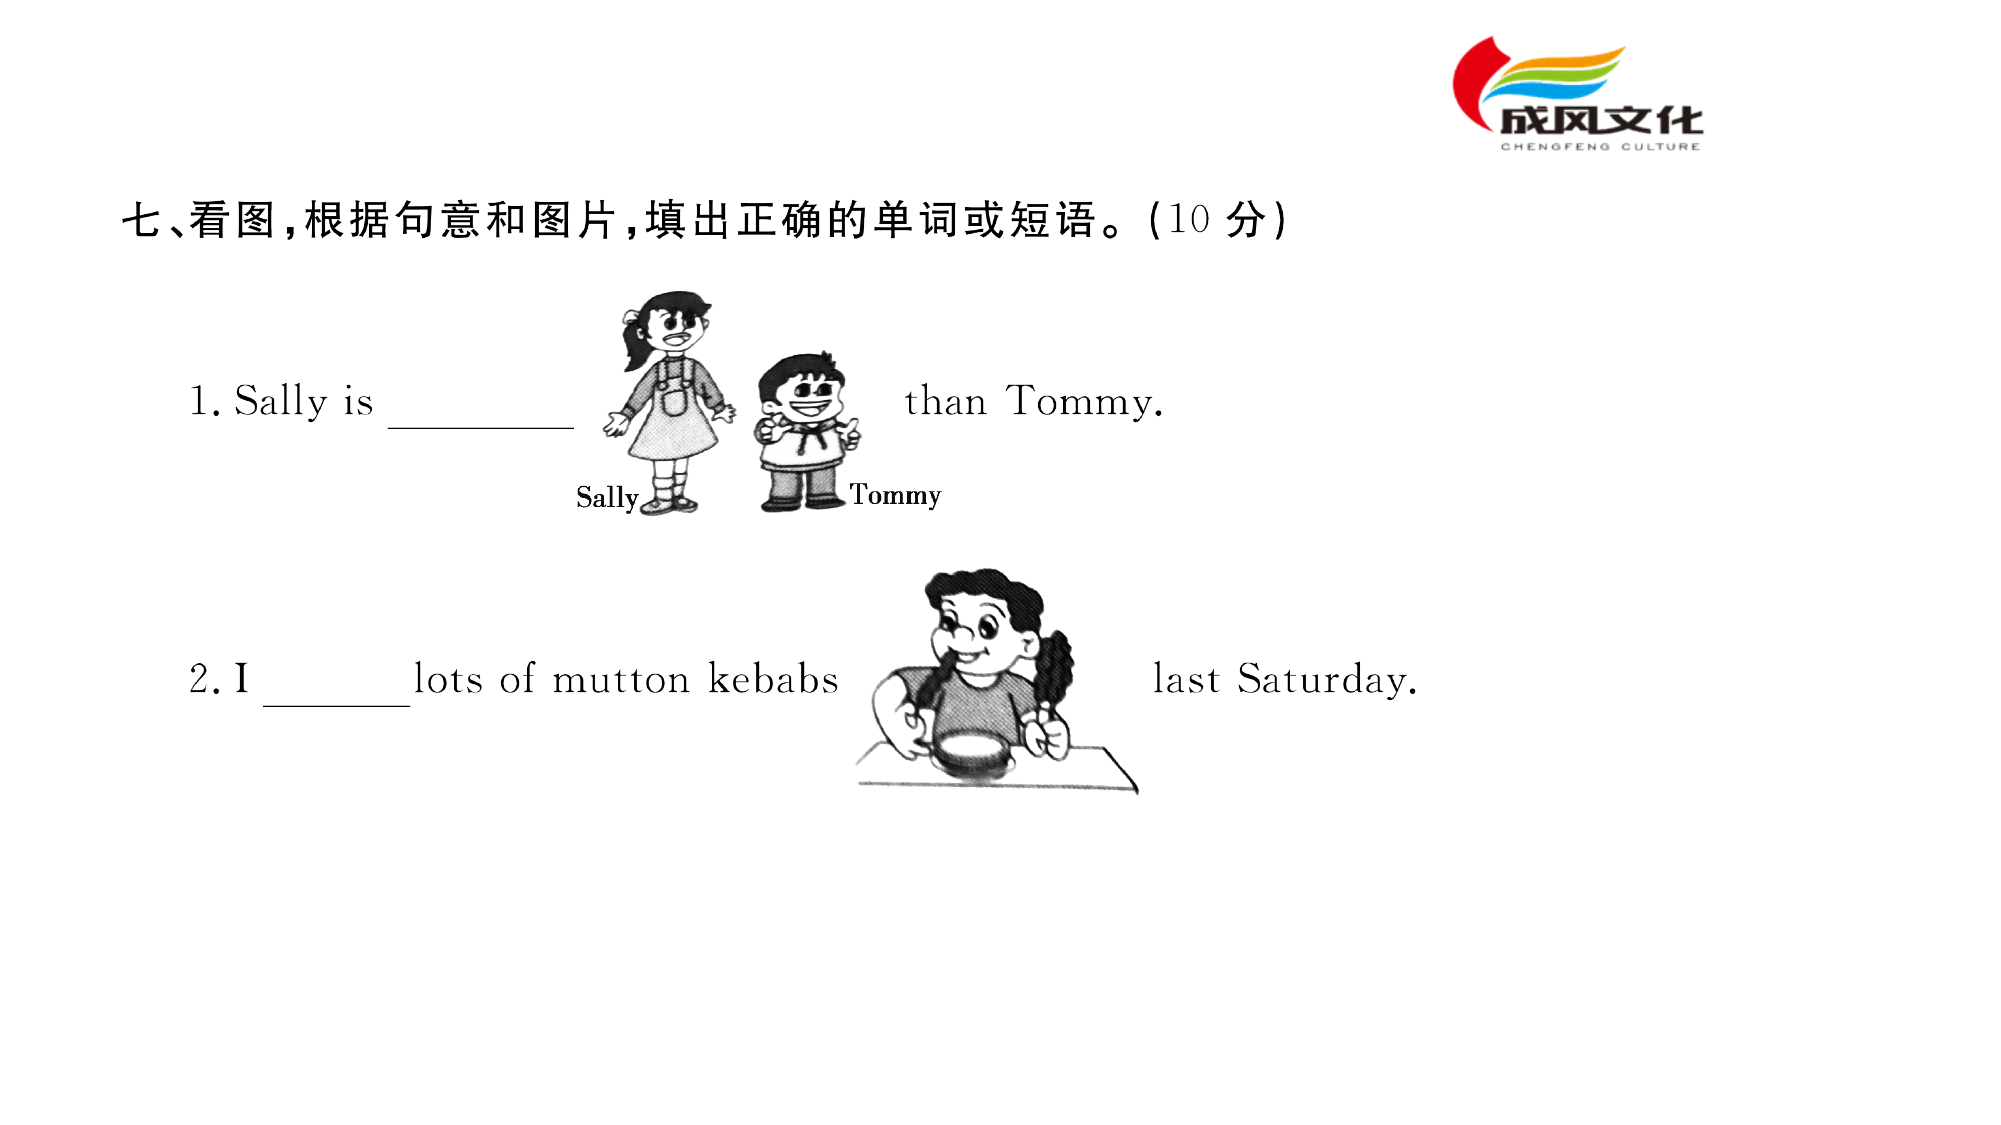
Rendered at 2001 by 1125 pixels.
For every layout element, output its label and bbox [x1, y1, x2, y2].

picture [118, 30, 2000, 802]
